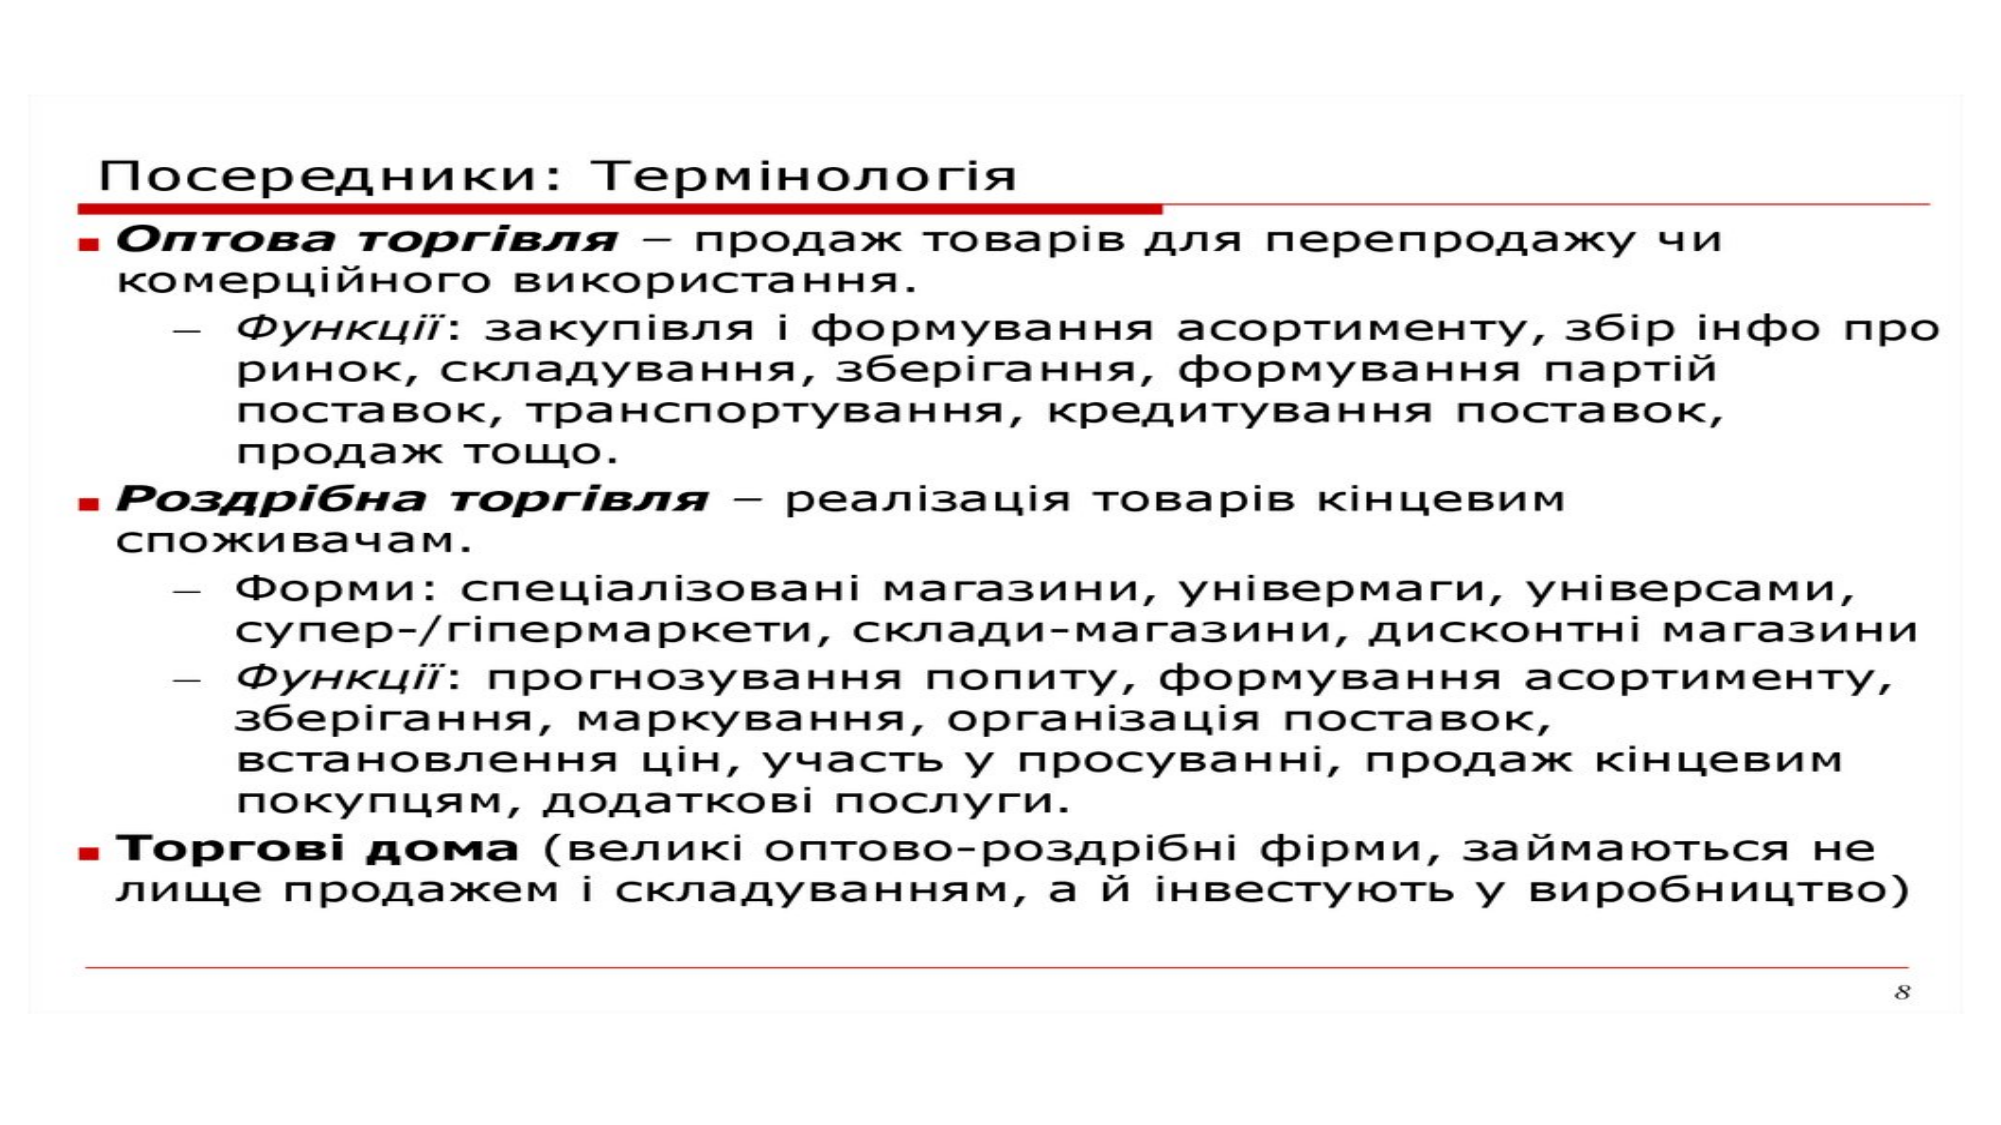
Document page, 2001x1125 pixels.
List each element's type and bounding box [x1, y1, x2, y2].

list [27, 94, 1965, 1014]
